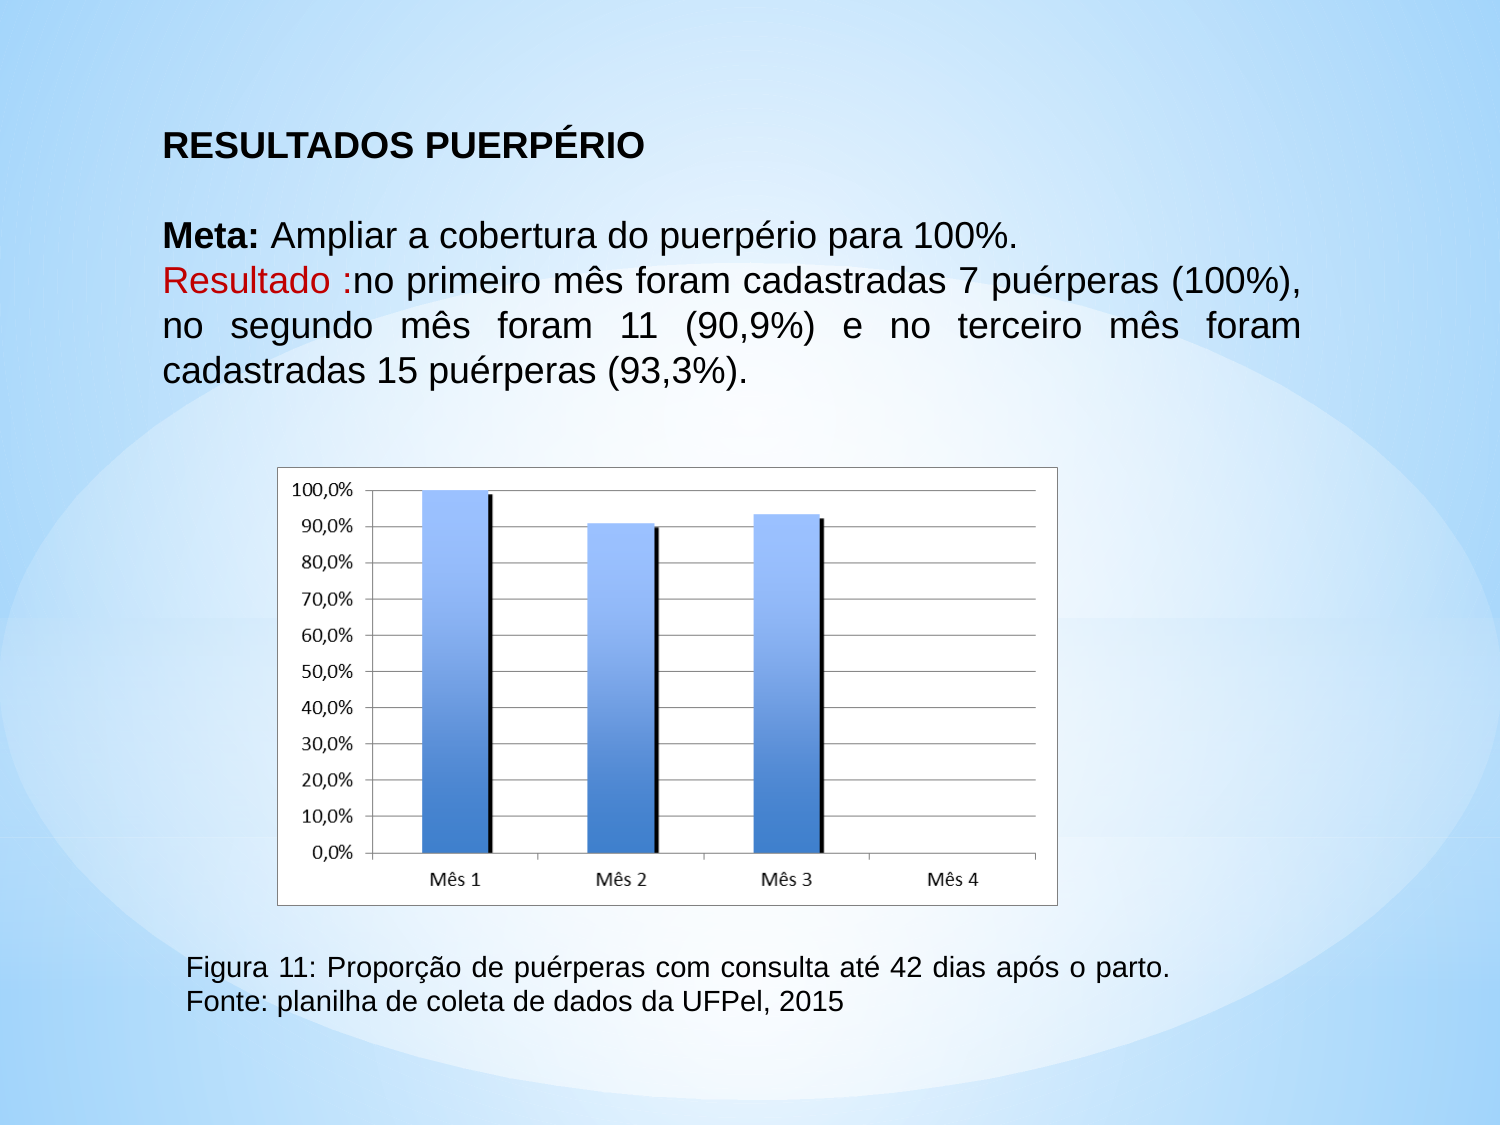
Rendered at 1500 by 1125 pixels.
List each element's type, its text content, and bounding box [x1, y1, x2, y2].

text_box Figura 11: Proporção de puérperas com consulta até 42 dias após o parto. Fonte: planilha de coleta de dados da UFPel, 2015 [171, 940, 1187, 1026]
text_box RESULTADOS PUERPÉRIO Meta: Ampliar a cobertura do puerpério para 100%. Resultado :no primeiro mês foram cadastradas 7 puérperas (100%), no segundo mês foram 11 (90,9%) e no terceiro mês foram cadastradas 15 puérperas (93,3%). [147, 113, 1317, 399]
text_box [277, 467, 1058, 906]
